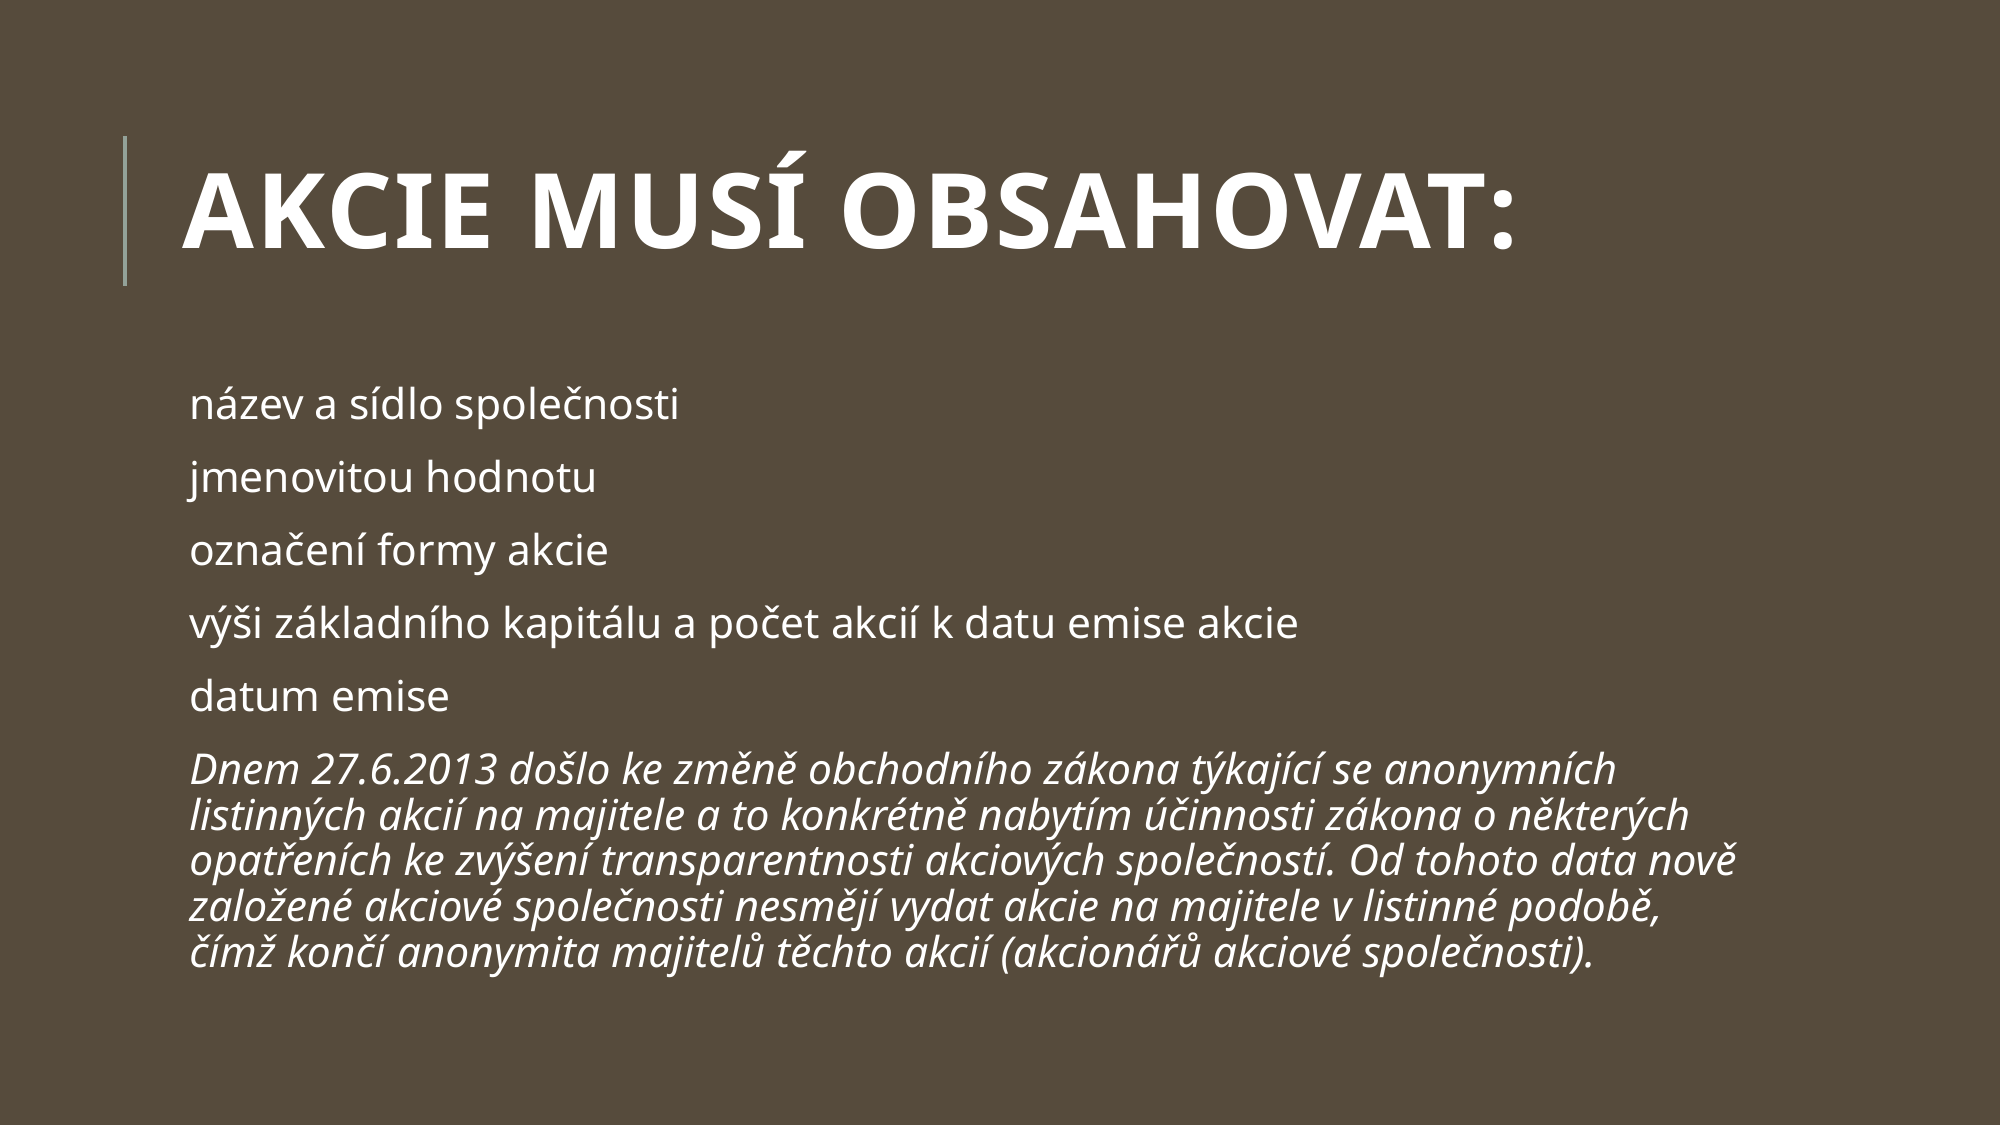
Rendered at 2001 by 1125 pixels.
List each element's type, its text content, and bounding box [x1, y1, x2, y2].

title Akcie musí obsahovat: [168, 96, 1763, 342]
list název a sídlo společnosti jmenovitou hodnotu označení formy akcie výši základního kapitálu a počet akcií k datu emise akcie datum emise Dnem 27.6.2013 došlo ke změně obchodního zákona týkající se anonymních listinných akcií na majitele a to konkrétně nabytím účinnosti zákona o některých opatřeních ke zvýšení transparentnosti akciových společností. Od tohoto data nově založené akciové společnosti nesmějí vydat akcie na majitele v listinné podobě, čímž končí anonymita majitelů těchto akcií (akcionářů akciové společnosti). [168, 375, 1763, 1035]
